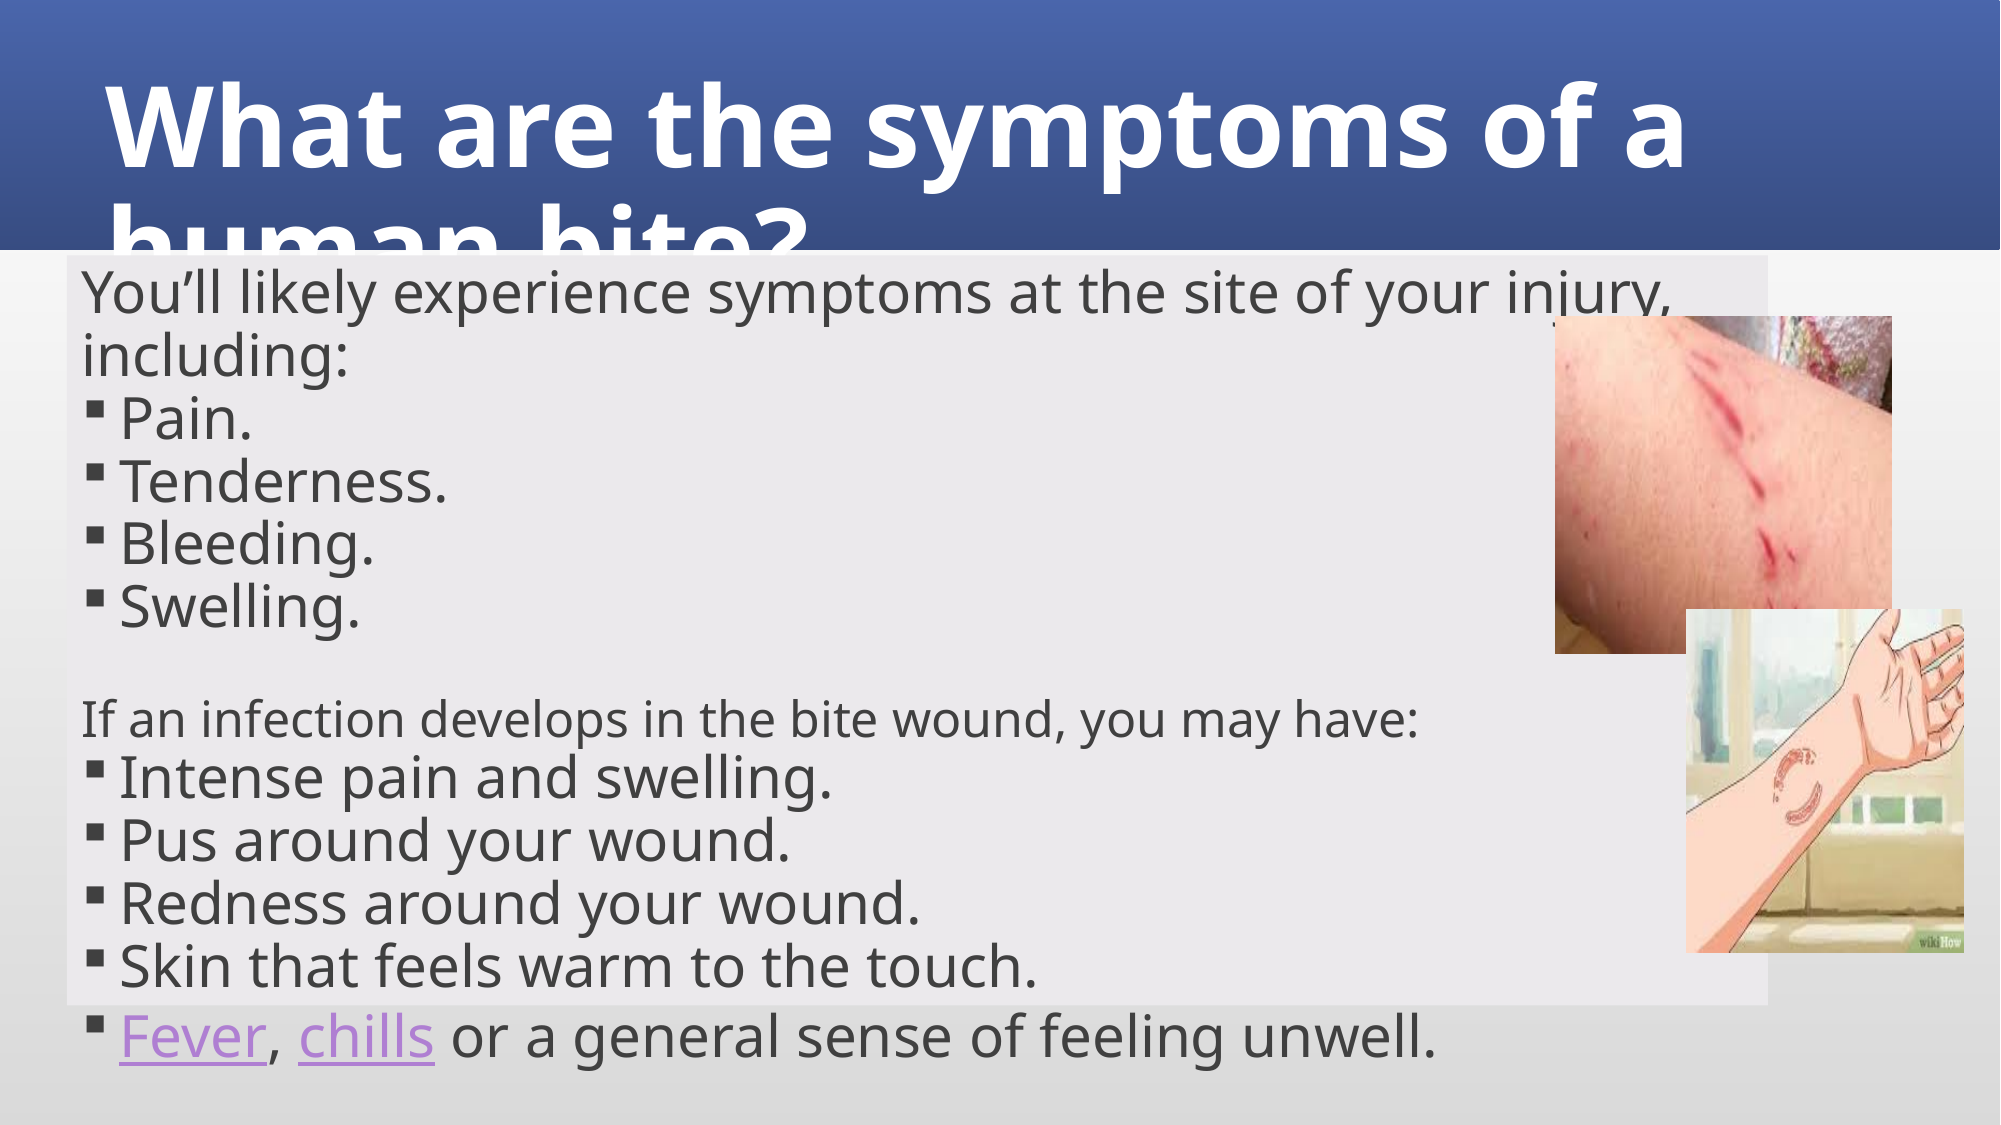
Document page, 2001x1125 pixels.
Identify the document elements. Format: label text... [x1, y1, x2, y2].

picture [1555, 316, 1964, 953]
list You’ll likely experience symptoms at the site of your injury, including: Pain. Tenderness. Bleeding. Swelling. If an infection develops in the bite wound, you may have: Intense pain and swelling. Pus around your wound. Redness around your wound. Skin that feels warm to the touch. Fever, chills or a general sense of feeling unwell. A bite on your finger can sometimes damage tendons and/or nerves. Signs include: Loss of feeling in your fingertip. Trouble bending or fully straightening your finger [66, 255, 1768, 1006]
title What are the symptoms of a human bite? [90, 22, 1741, 241]
